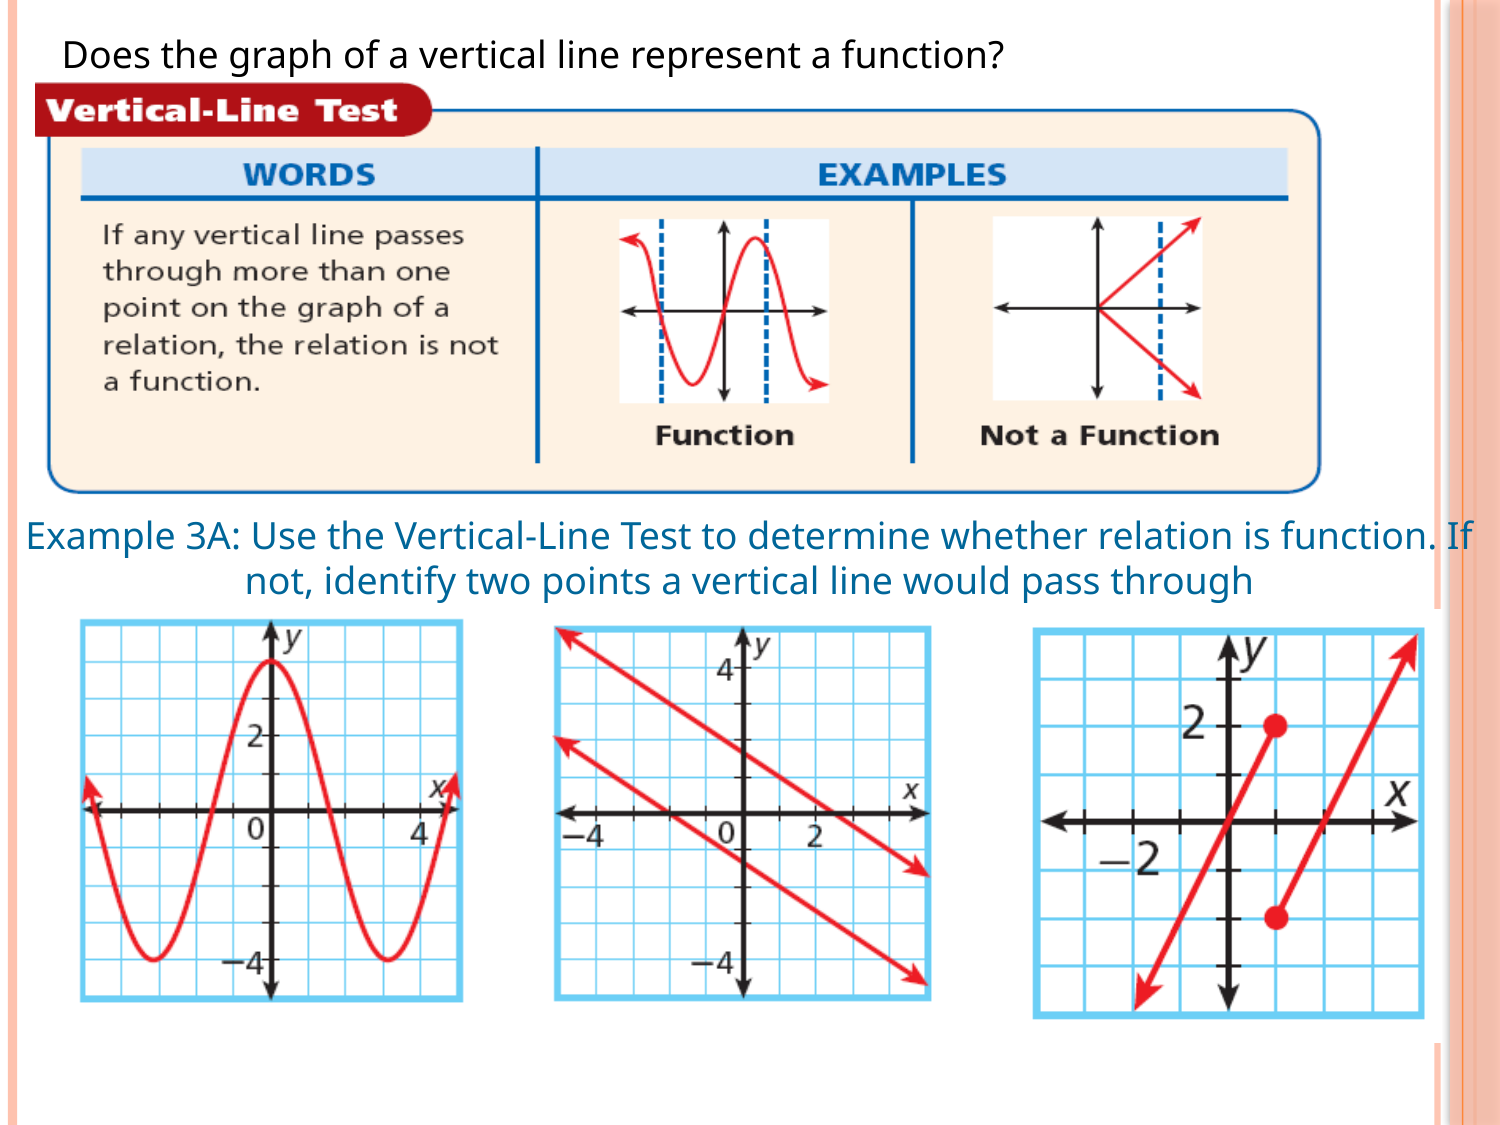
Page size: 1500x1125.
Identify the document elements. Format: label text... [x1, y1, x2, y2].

picture [538, 608, 942, 1018]
picture [1018, 608, 1442, 1043]
text_box Example 3A: Use the Vertical-Line Test to determine whether relation is function. If not, identify two points a vertical line would pass through [0, 504, 1500, 610]
picture [34, 69, 1358, 529]
picture [69, 608, 481, 1022]
text_box Does the graph of a vertical line represent a function? [46, 23, 1043, 67]
